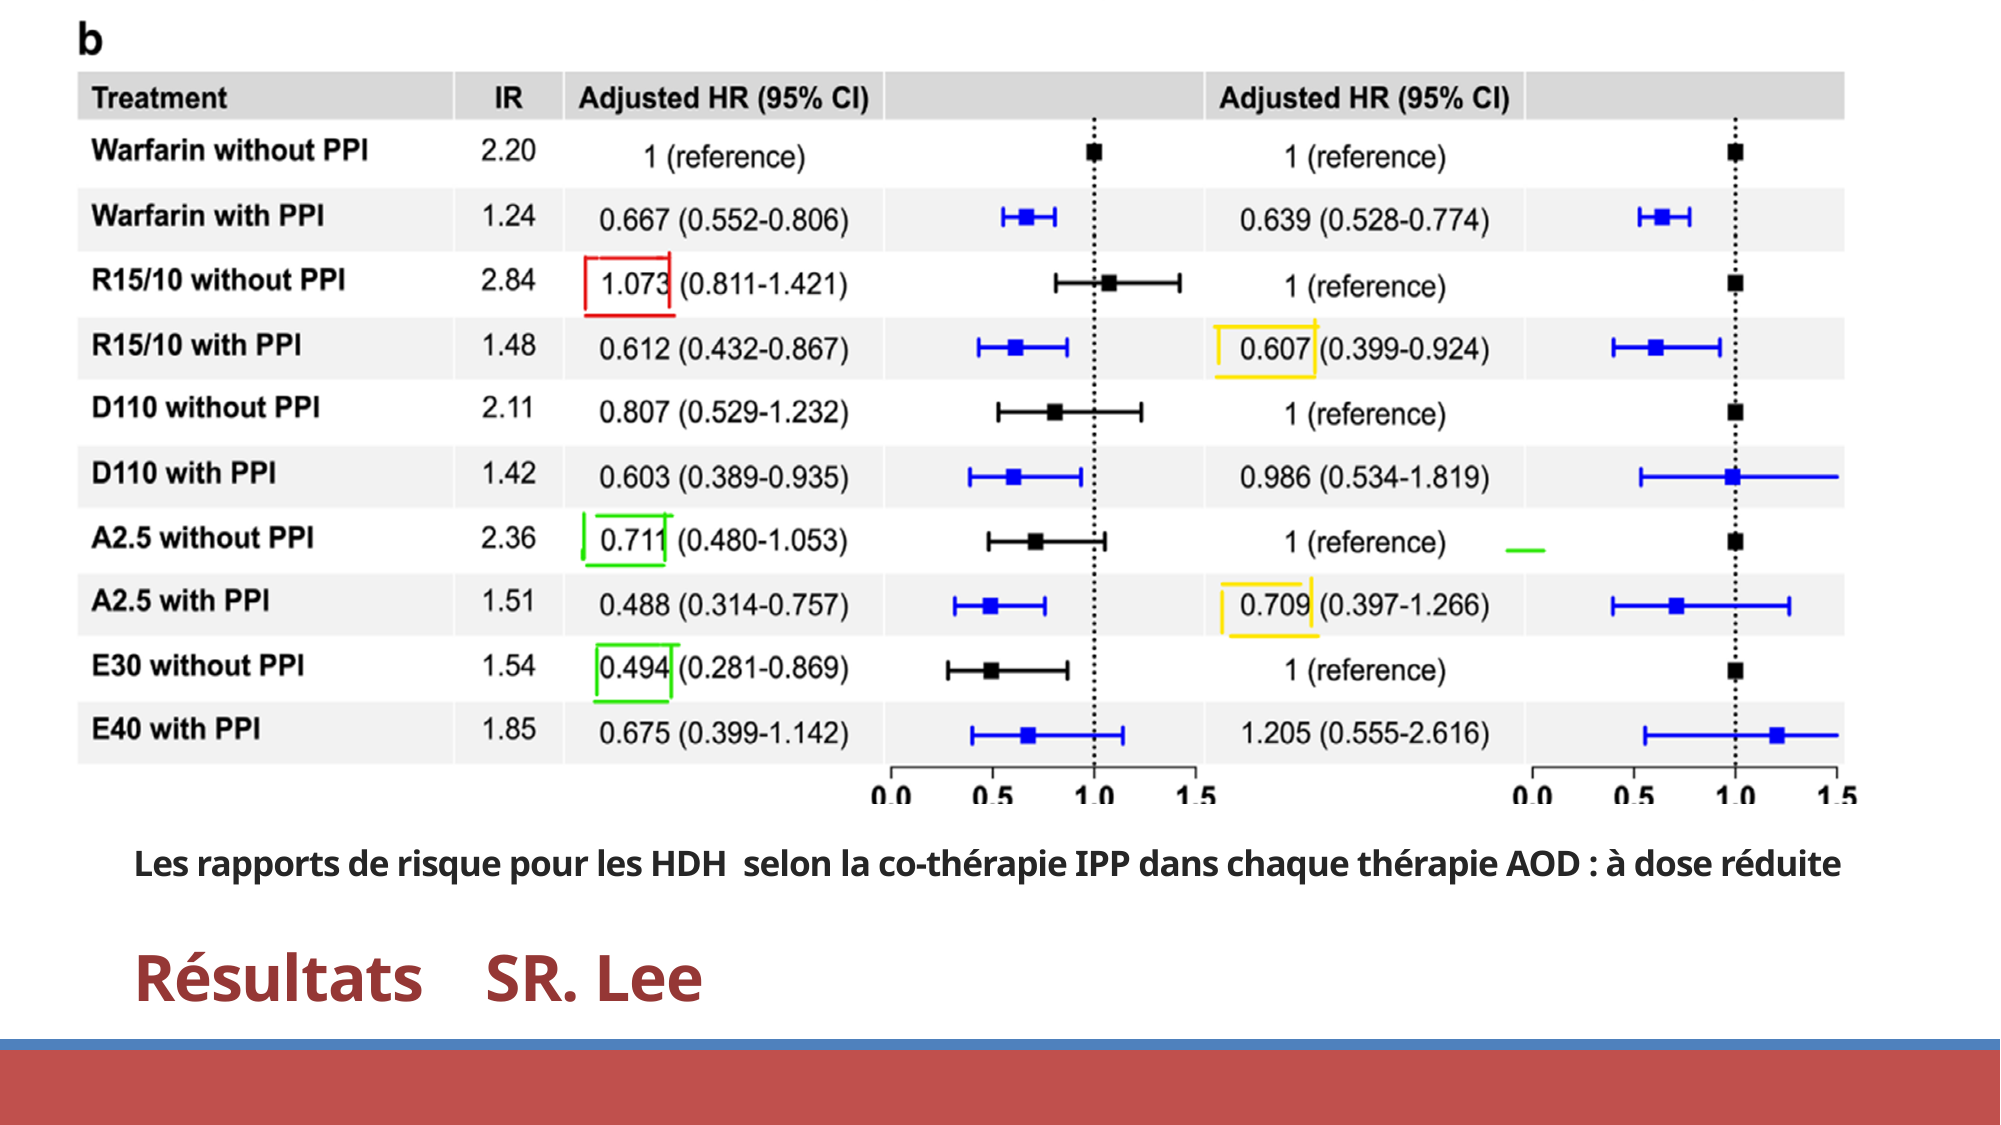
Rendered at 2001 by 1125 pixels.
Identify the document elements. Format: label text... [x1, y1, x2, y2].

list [50, 0, 1866, 805]
title Les rapports de risque pour les HDH selon la co-thérapie IPP dans chaque thérapie AOD : à dose réduite Résultats SR. Lee [118, 818, 1876, 1022]
